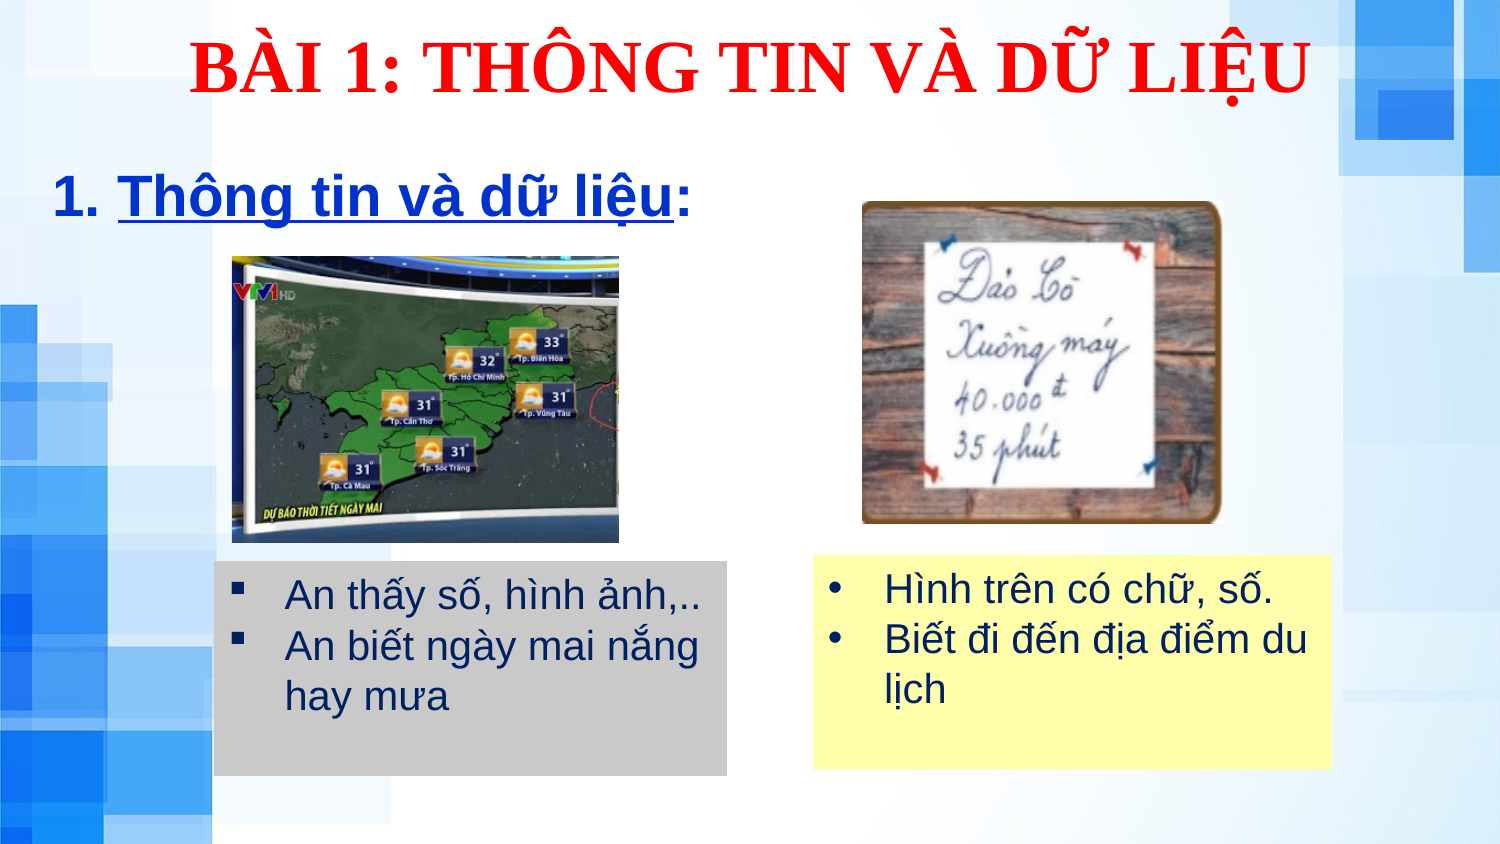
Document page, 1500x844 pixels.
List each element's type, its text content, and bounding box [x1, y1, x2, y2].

subtitle 1. Thông tin và dữ liệu: [37, 159, 866, 239]
text_box An thấy số, hình ảnh,.. An biết ngày mai nắng hay mưa [213, 561, 727, 776]
text_box BÀI 1: THÔNG TIN VÀ DỮ LIỆU [81, 18, 1422, 109]
picture [0, 0, 1500, 844]
text_box Hình trên có chữ, số. Biết đi đến địa điểm du lịch [813, 554, 1332, 770]
